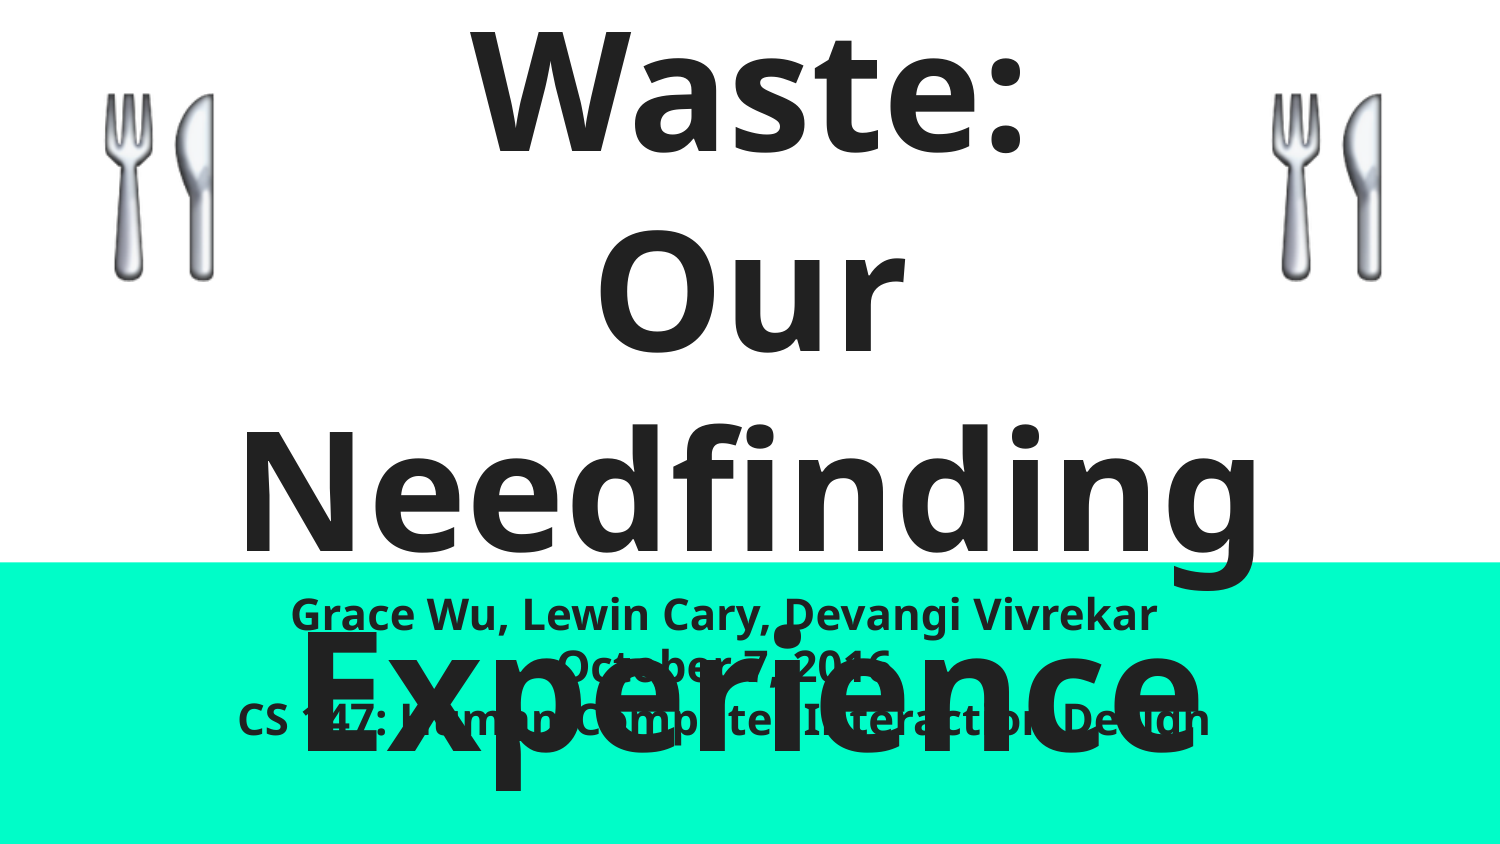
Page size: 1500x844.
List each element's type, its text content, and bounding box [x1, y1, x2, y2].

title Team Food Waste: Our Needfinding Experience [51, 64, 1449, 506]
picture [67, 93, 256, 282]
picture [1235, 93, 1424, 282]
subtitle Grace Wu, Lewin Cary, Devangi Vivrekar October 7, 2016 CS 147: Human-Computer Interaction Design [25, 572, 1424, 759]
